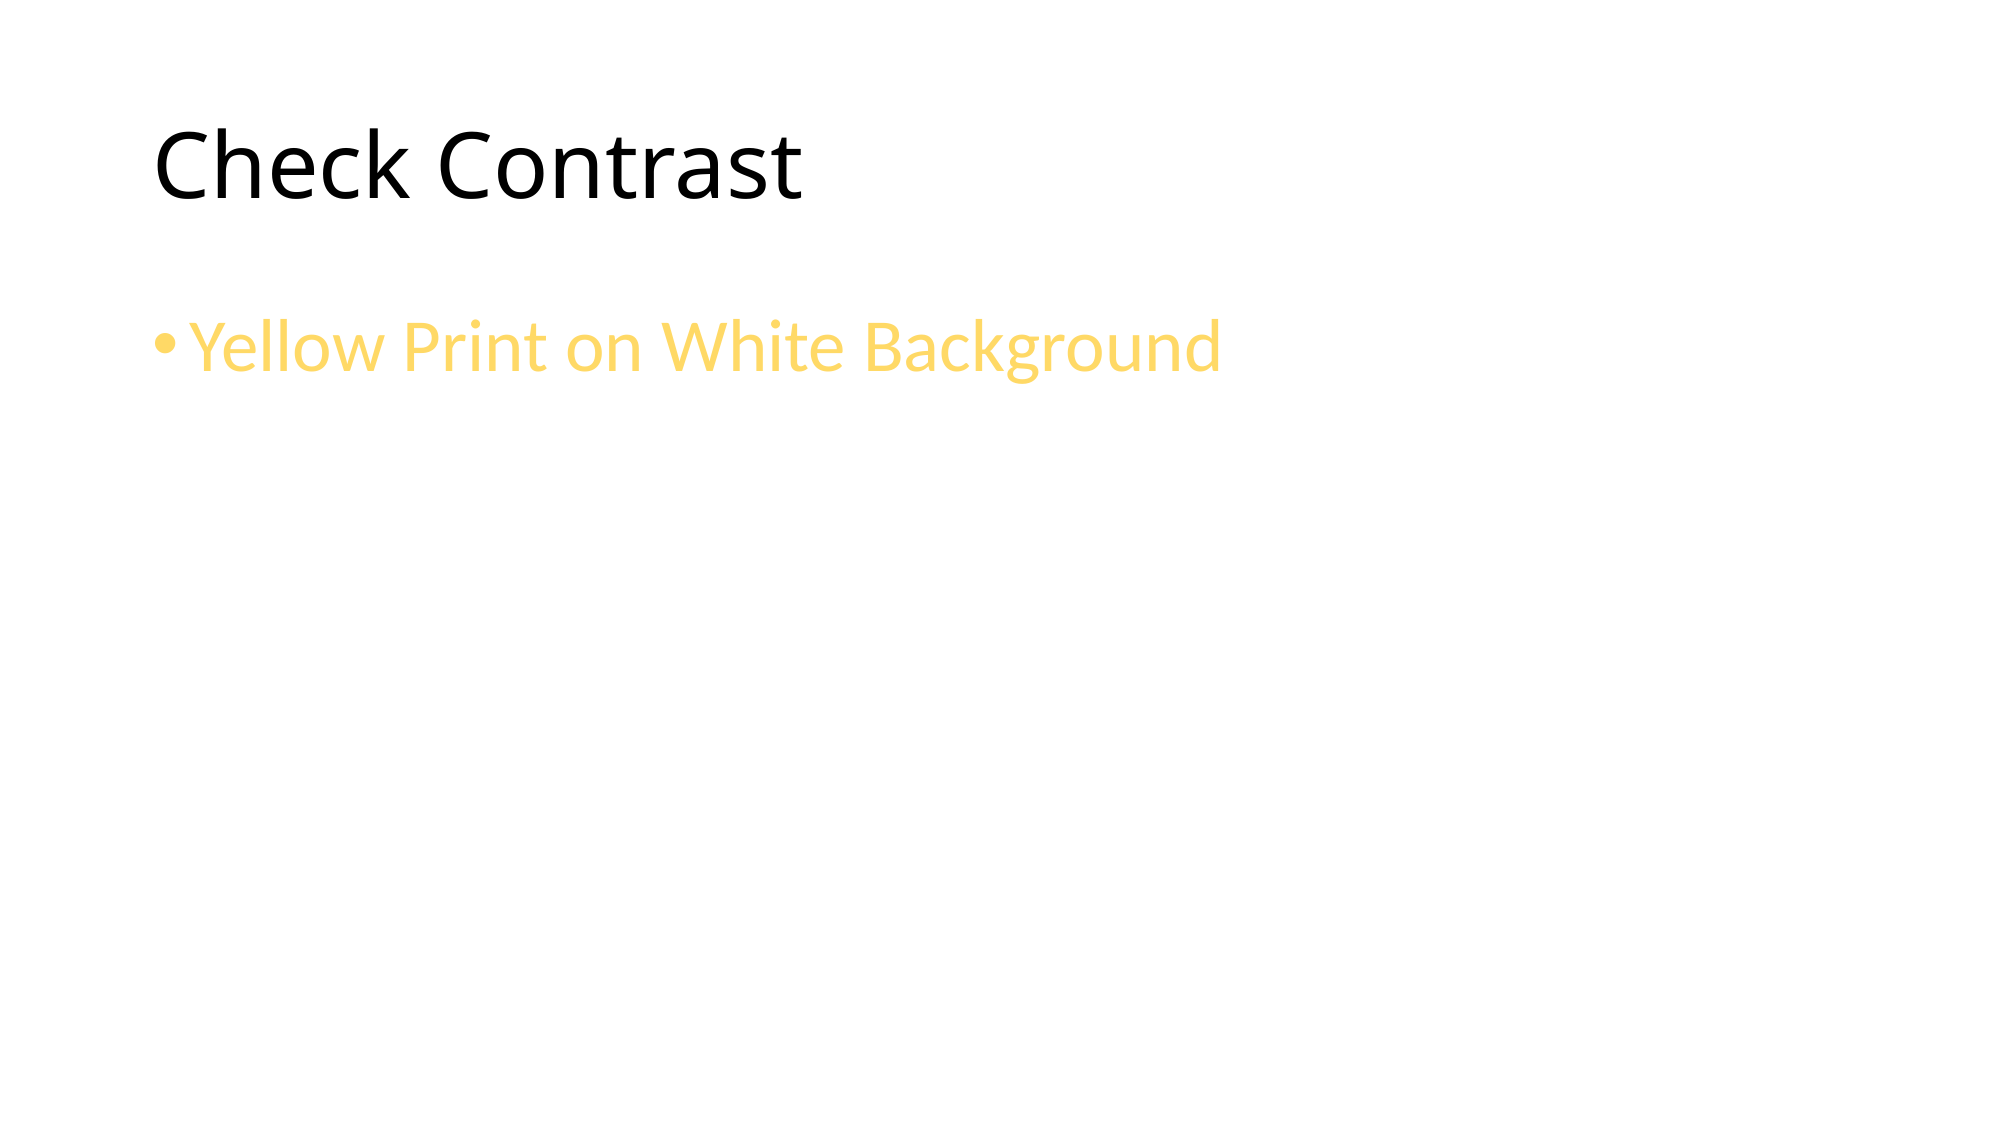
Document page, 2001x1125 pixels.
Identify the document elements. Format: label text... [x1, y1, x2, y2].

title Check Contrast [137, 59, 1863, 278]
list Yellow Print on White Background [137, 299, 1863, 1014]
